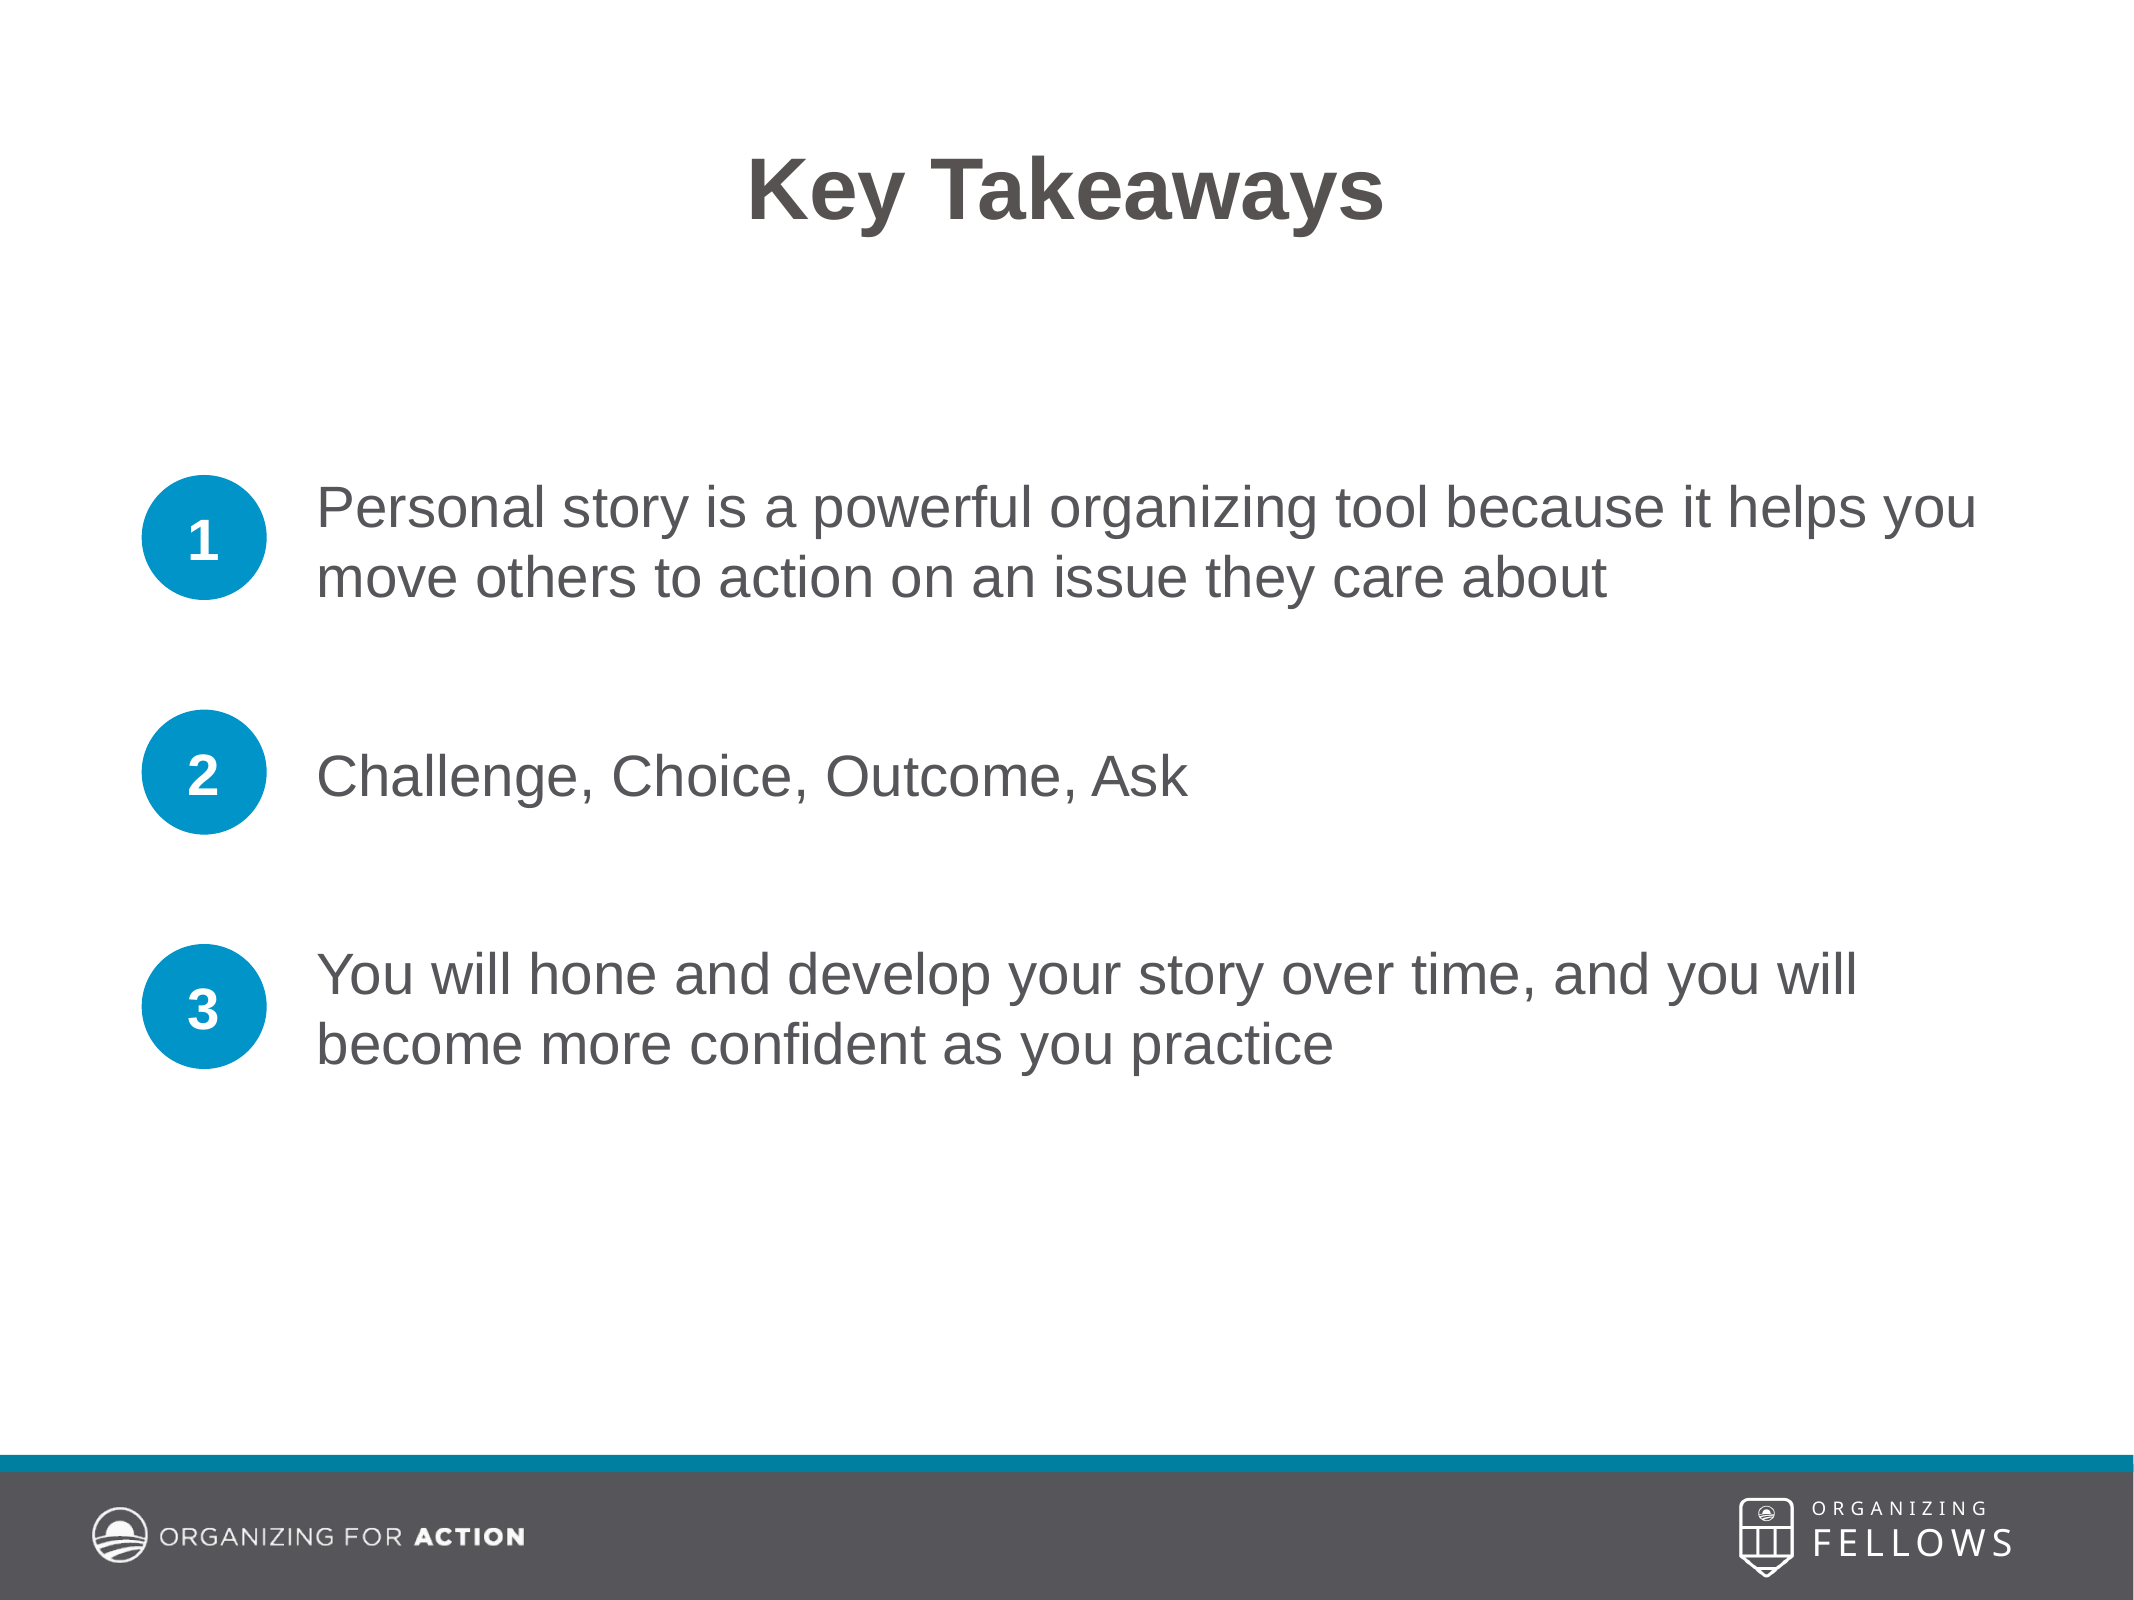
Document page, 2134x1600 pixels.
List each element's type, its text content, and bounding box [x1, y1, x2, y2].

text_box Key Takeaways [129, 124, 2005, 245]
text_box 1 [141, 474, 267, 601]
picture [0, 1473, 2134, 1600]
text_box 3 [141, 943, 267, 1070]
text_box 2 [141, 709, 267, 835]
text_box Personal story is a powerful organizing tool because it helps you move others to action on an issue they care about [316, 469, 2005, 613]
text_box You will hone and develop your story over time, and you will become more confident as you practice [316, 936, 2005, 1080]
text_box Challenge, Choice, Outcome, Ask [316, 702, 2005, 846]
